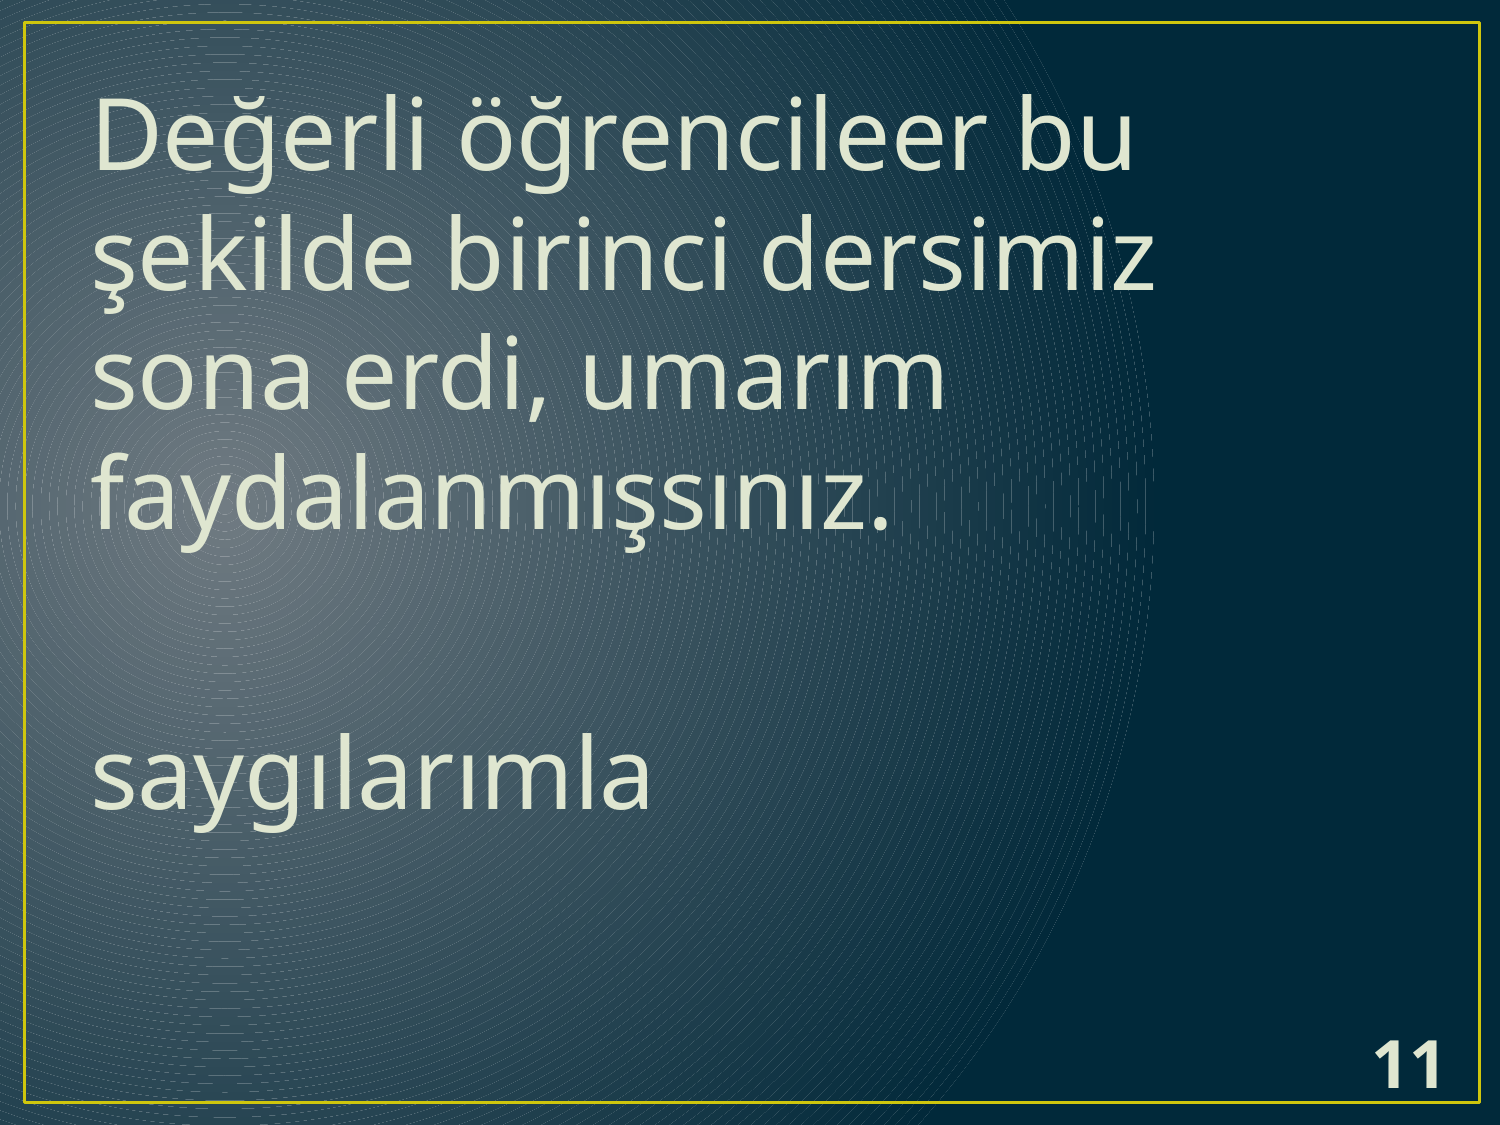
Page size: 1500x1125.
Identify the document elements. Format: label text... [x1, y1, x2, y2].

slide_number 11 [1112, 1037, 1463, 1098]
list Değerli öğrencileer bu şekilde birinci dersimiz sona erdi, umarım faydalanmışsınız. saygılarımla [75, 62, 1425, 1005]
